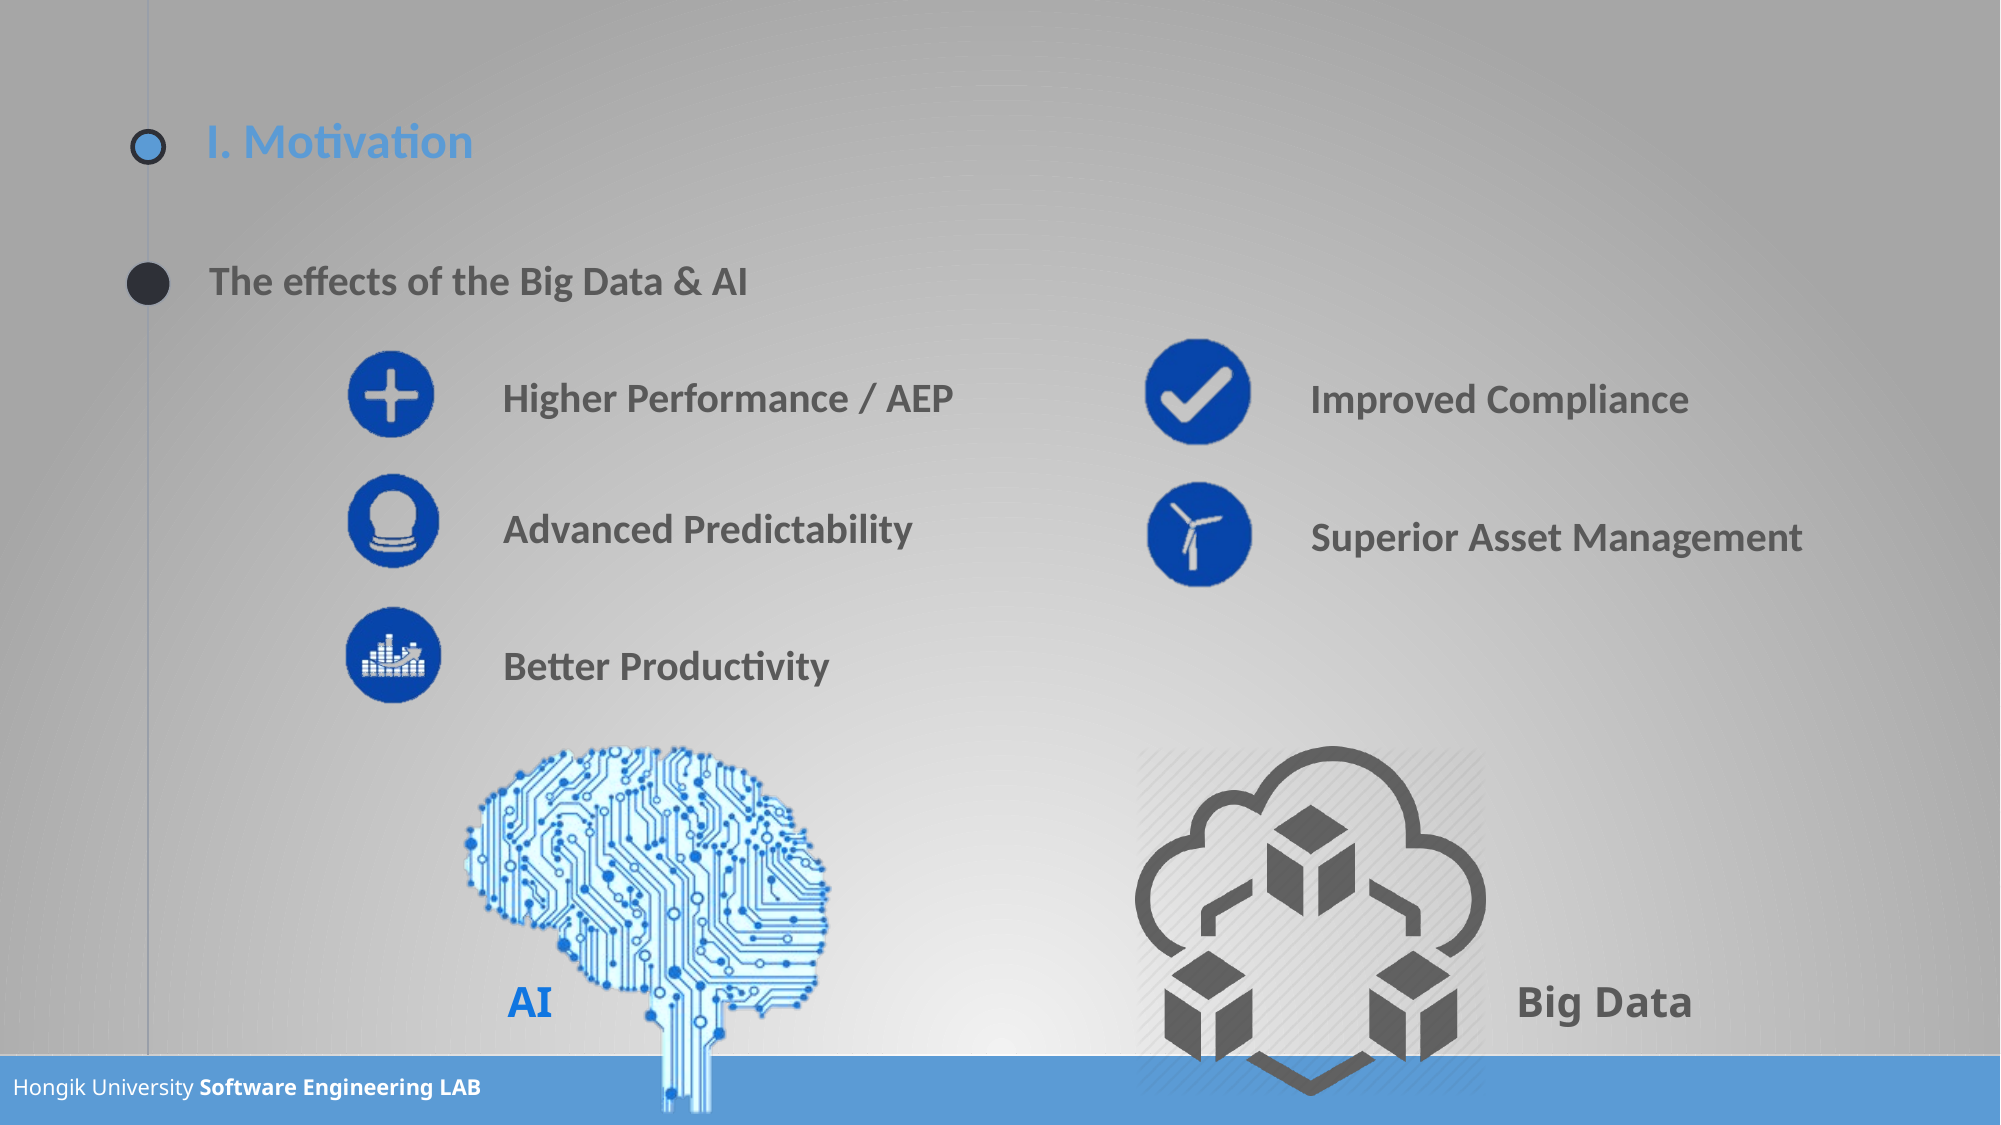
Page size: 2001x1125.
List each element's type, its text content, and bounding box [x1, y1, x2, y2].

picture [1140, 337, 1255, 449]
text_box Big Data [1501, 968, 1709, 1034]
picture [332, 601, 447, 713]
text_box Improved Compliance [1295, 364, 1705, 429]
text_box Higher Performance / AEP [488, 362, 970, 428]
picture [332, 469, 447, 572]
picture [332, 340, 447, 447]
picture [1135, 746, 1486, 1096]
text_box Superior Asset Management [1296, 502, 1819, 568]
picture [462, 741, 832, 1114]
text_box The effects of the Big Data & AI [194, 246, 1612, 312]
title I. Motivation [191, 109, 1866, 185]
text_box Better Productivity [488, 631, 846, 697]
picture [1140, 479, 1255, 591]
text_box Advanced Predictability [488, 494, 929, 559]
